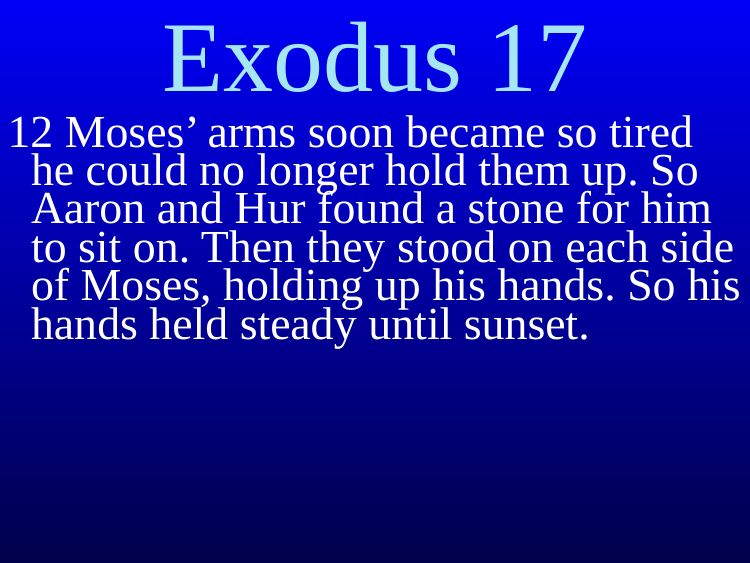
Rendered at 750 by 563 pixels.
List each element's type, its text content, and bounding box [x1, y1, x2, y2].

list 12 Moses’ arms soon became so tired he could no longer hold them up. So Aaron and Hur found a stone for him to sit on. Then they stood on each side of Moses, holding up his hands. So his hands held steady until sunset. [0, 112, 750, 513]
title Exodus 17 [0, 0, 750, 112]
